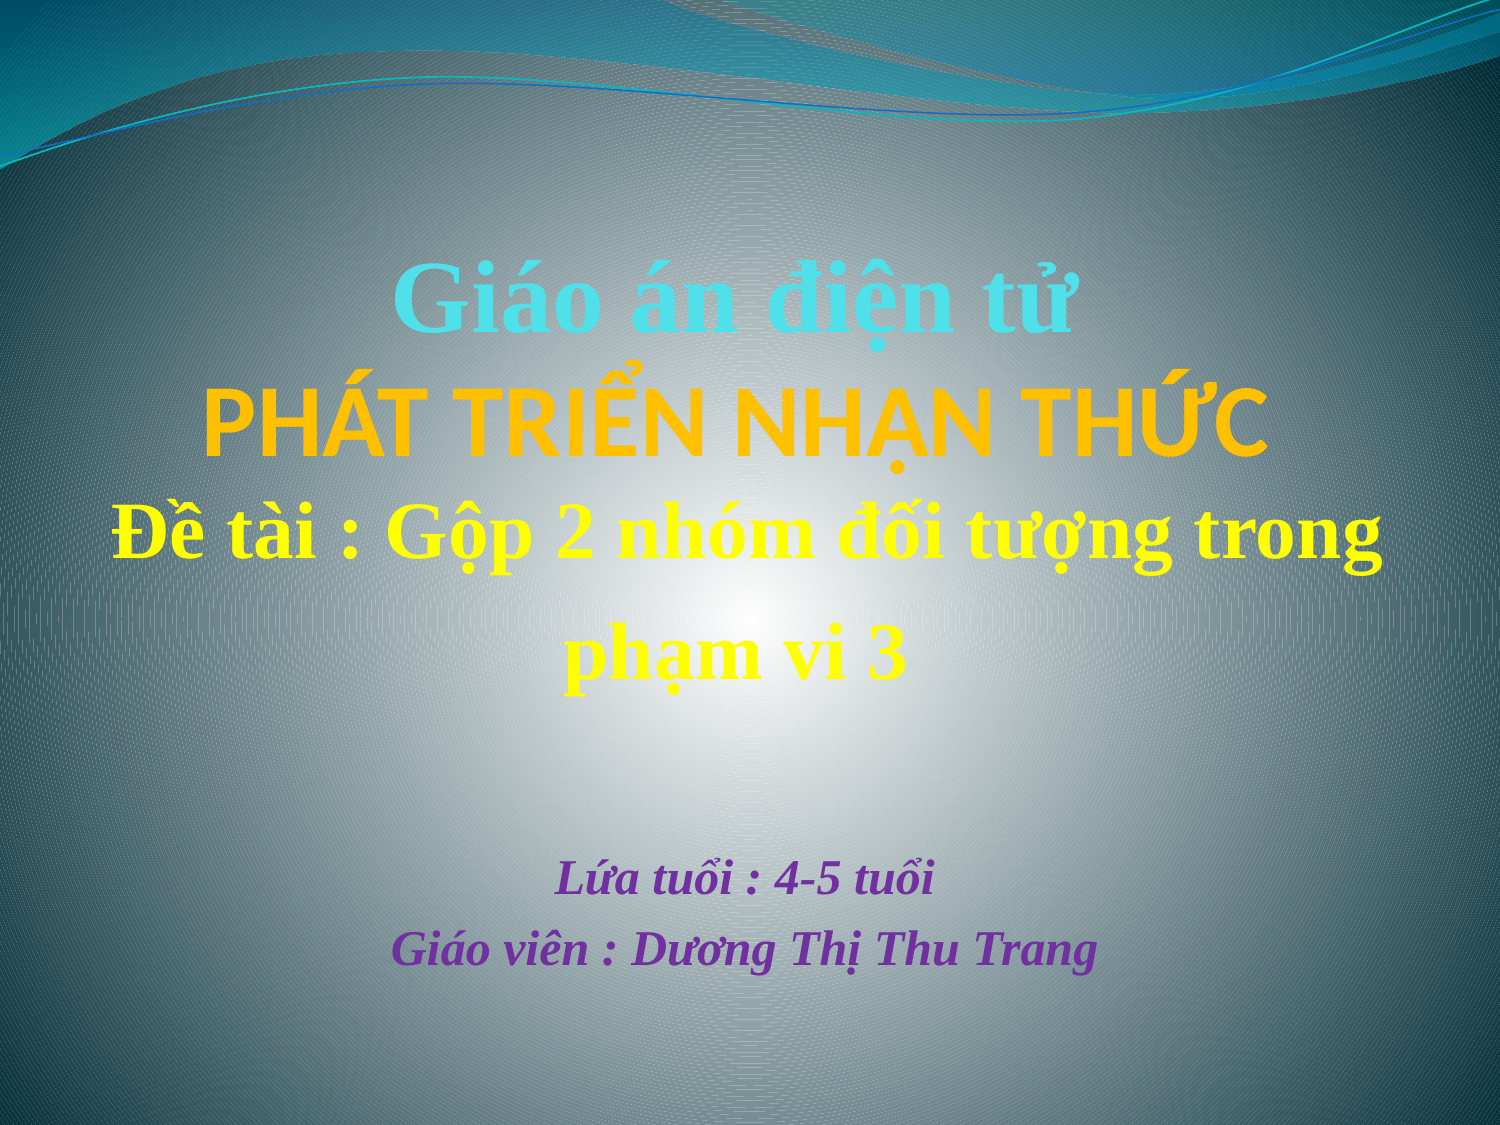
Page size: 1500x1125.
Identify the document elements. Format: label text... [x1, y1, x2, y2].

subtitle Lứa tuổi : 4-5 tuổi Giáo viên : Dương Thị Thu Trang [105, 837, 1395, 1125]
title Giáo án điện tử PHÁT TRIỂN NHẬN THỨC Đề tài : Gộp 2 nhóm đối tượng trong phạm vi 3 [105, 224, 1394, 700]
